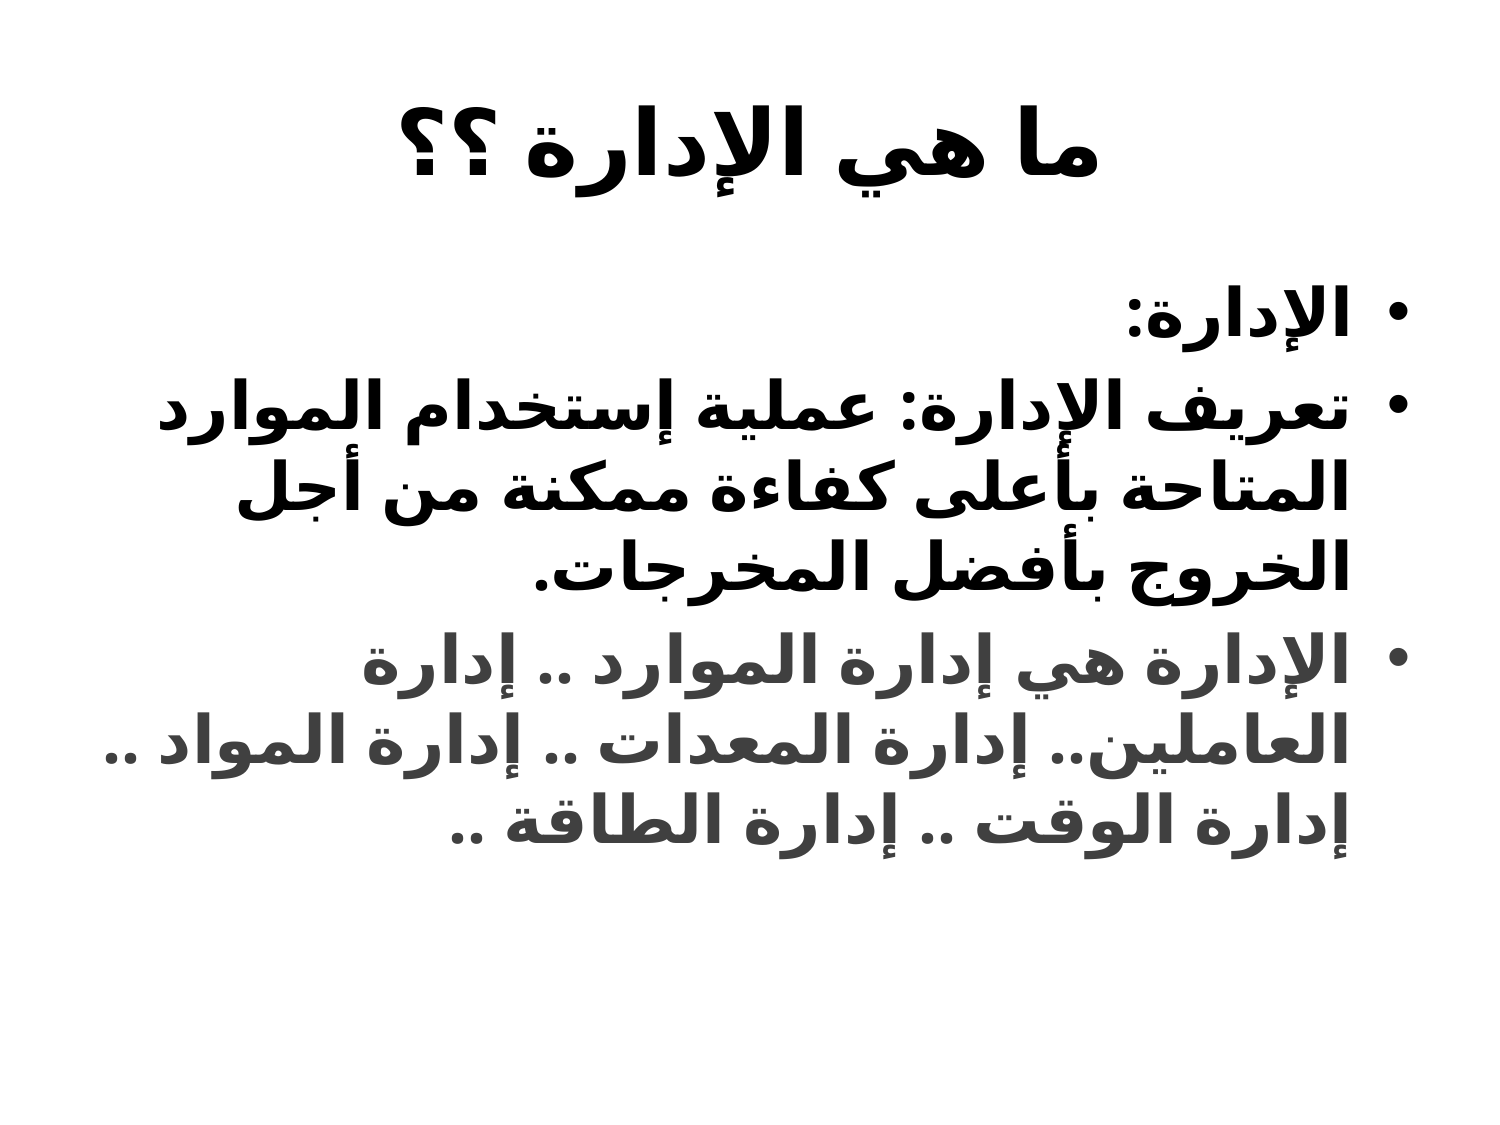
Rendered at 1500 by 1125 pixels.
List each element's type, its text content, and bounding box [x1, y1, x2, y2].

title ما هي الإدارة ؟؟ [75, 45, 1425, 233]
list الإدارة: تعريف الإدارة: عملية إستخدام الموارد المتاحة بأعلى كفاءة ممكنة من أجل الخروج بأفضل المخرجات. الإدارة هي إدارة الموارد .. إدارة العاملين.. إدارة المعدات .. إدارة المواد .. إدارة الوقت .. إدارة الطاقة .. [75, 262, 1425, 1005]
